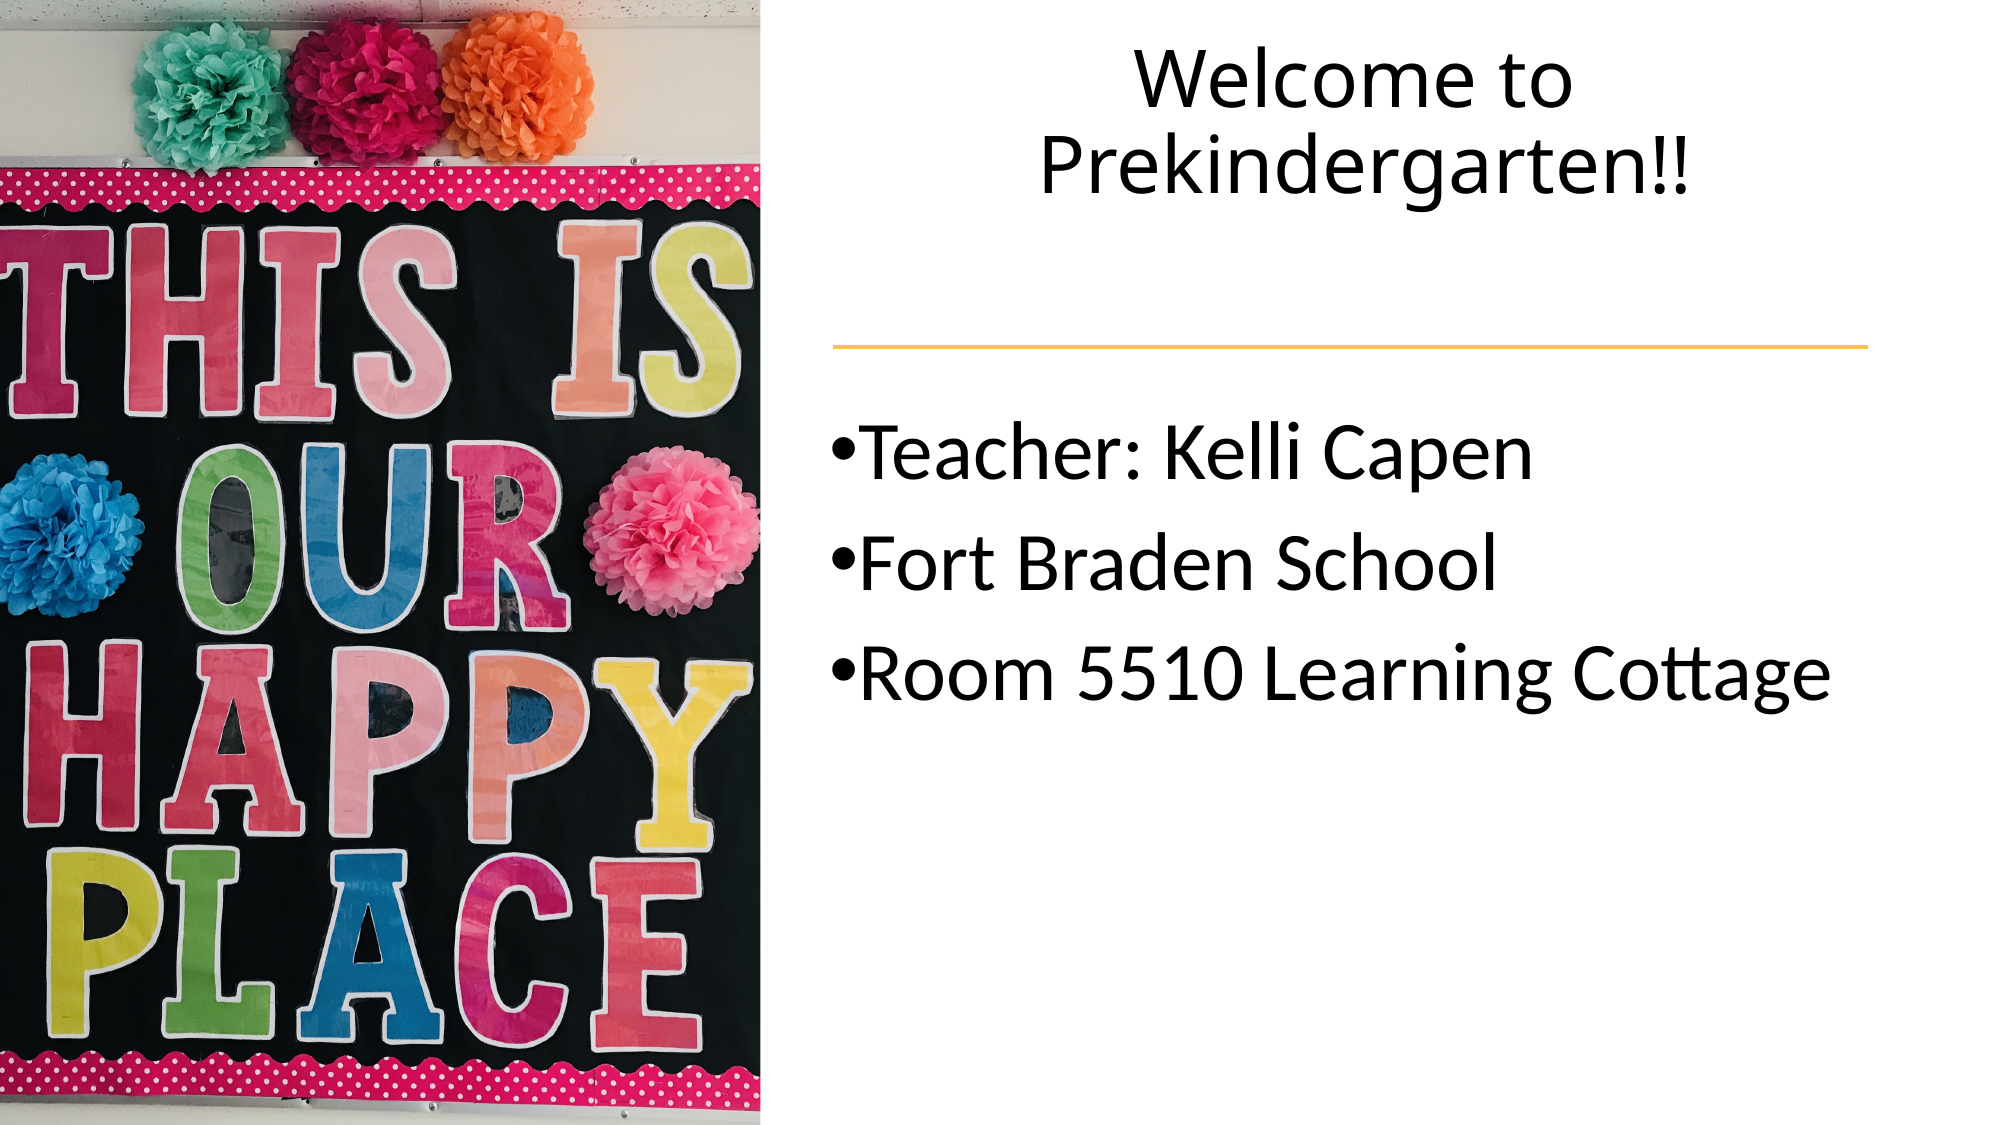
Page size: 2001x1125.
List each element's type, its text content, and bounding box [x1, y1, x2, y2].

picture [31, 486, 37, 496]
picture [0, 0, 761, 1125]
picture [3, 573, 15, 587]
picture [36, 466, 45, 474]
subtitle Teacher: Kelli Capen Fort Braden School Room 5510 Learning Cottage [814, 399, 1895, 1021]
title Welcome to Prekindergarten!! [814, 30, 1895, 315]
